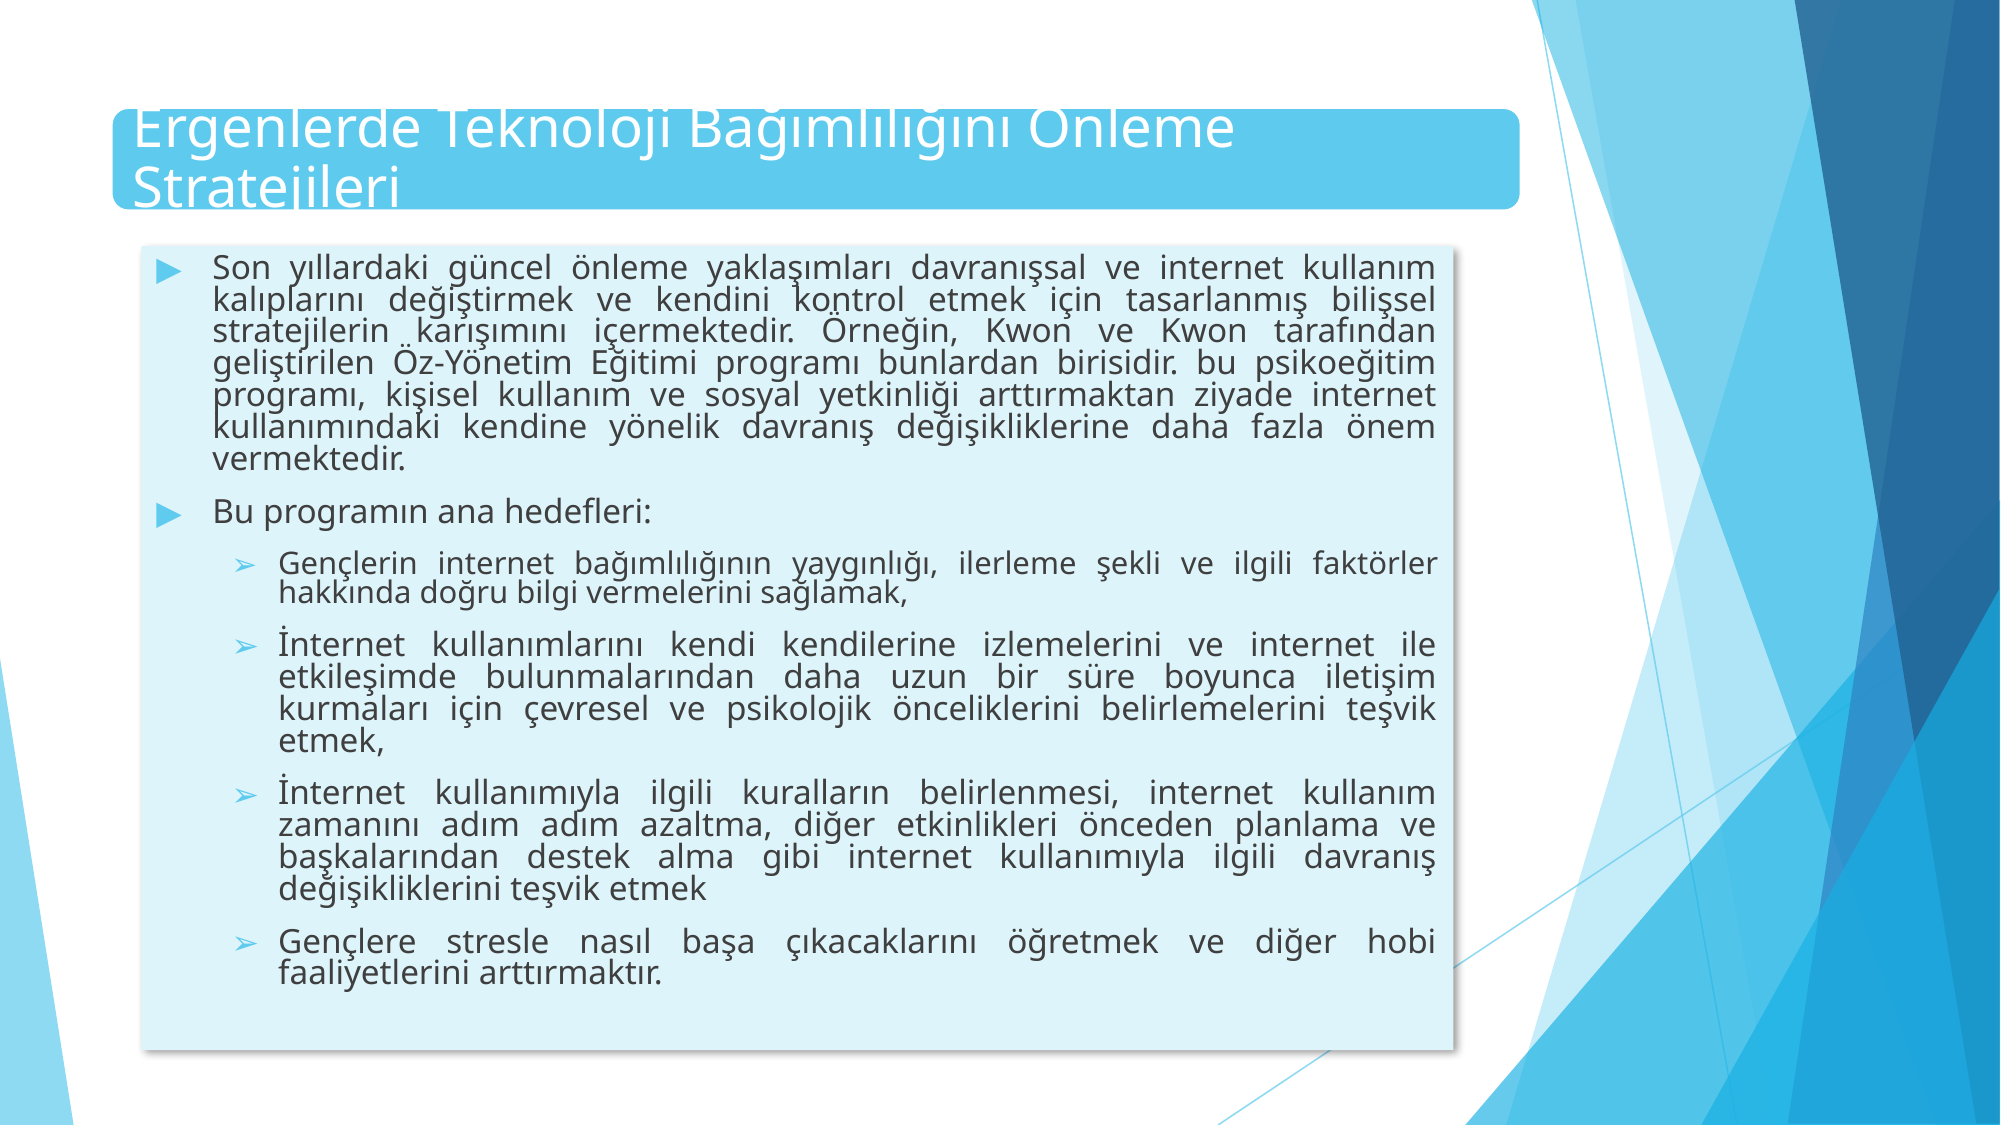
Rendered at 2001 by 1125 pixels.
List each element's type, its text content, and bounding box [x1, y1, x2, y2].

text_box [110, 107, 1522, 212]
list Son yıllardaki güncel önleme yaklaşımları davranışsal ve internet kullanım kalıplarını değiştirmek ve kendini kontrol etmek için tasarlanmış bilişsel stratejilerin karışımını içermektedir. Örneğin, Kwon ve Kwon tarafından geliştirilen Öz-Yönetim Eğitimi programı bunlardan birisidir. bu psikoeğitim programı, kişisel kullanım ve sosyal yetkinliği arttırmaktan ziyade internet kullanımındaki kendine yönelik davranış değişikliklerine daha fazla önem vermektedir. Bu programın ana hedefleri: Gençlerin internet bağımlılığının yaygınlığı, ilerleme şekli ve ilgili faktörler hakkında doğru bilgi vermelerini sağlamak, İnternet kullanımlarını kendi kendilerine izlemelerini ve internet ile etkileşimde bulunmalarından daha uzun bir süre boyunca iletişim kurmaları için çevresel ve psikolojik önceliklerini belirlemelerini teşvik etmek, İnternet kullanımıyla ilgili kuralların belirlenmesi, internet kullanım zamanını adım adım azaltma, diğer etkinlikleri önceden planlama ve başkalarından destek alma gibi internet kullanımıyla ilgili davranış değişikliklerini teşvik etmek Gençlere stresle nasıl başa çıkacaklarını öğretmek ve diğer hobi faaliyetlerini arttırmaktır. [141, 246, 1454, 1051]
